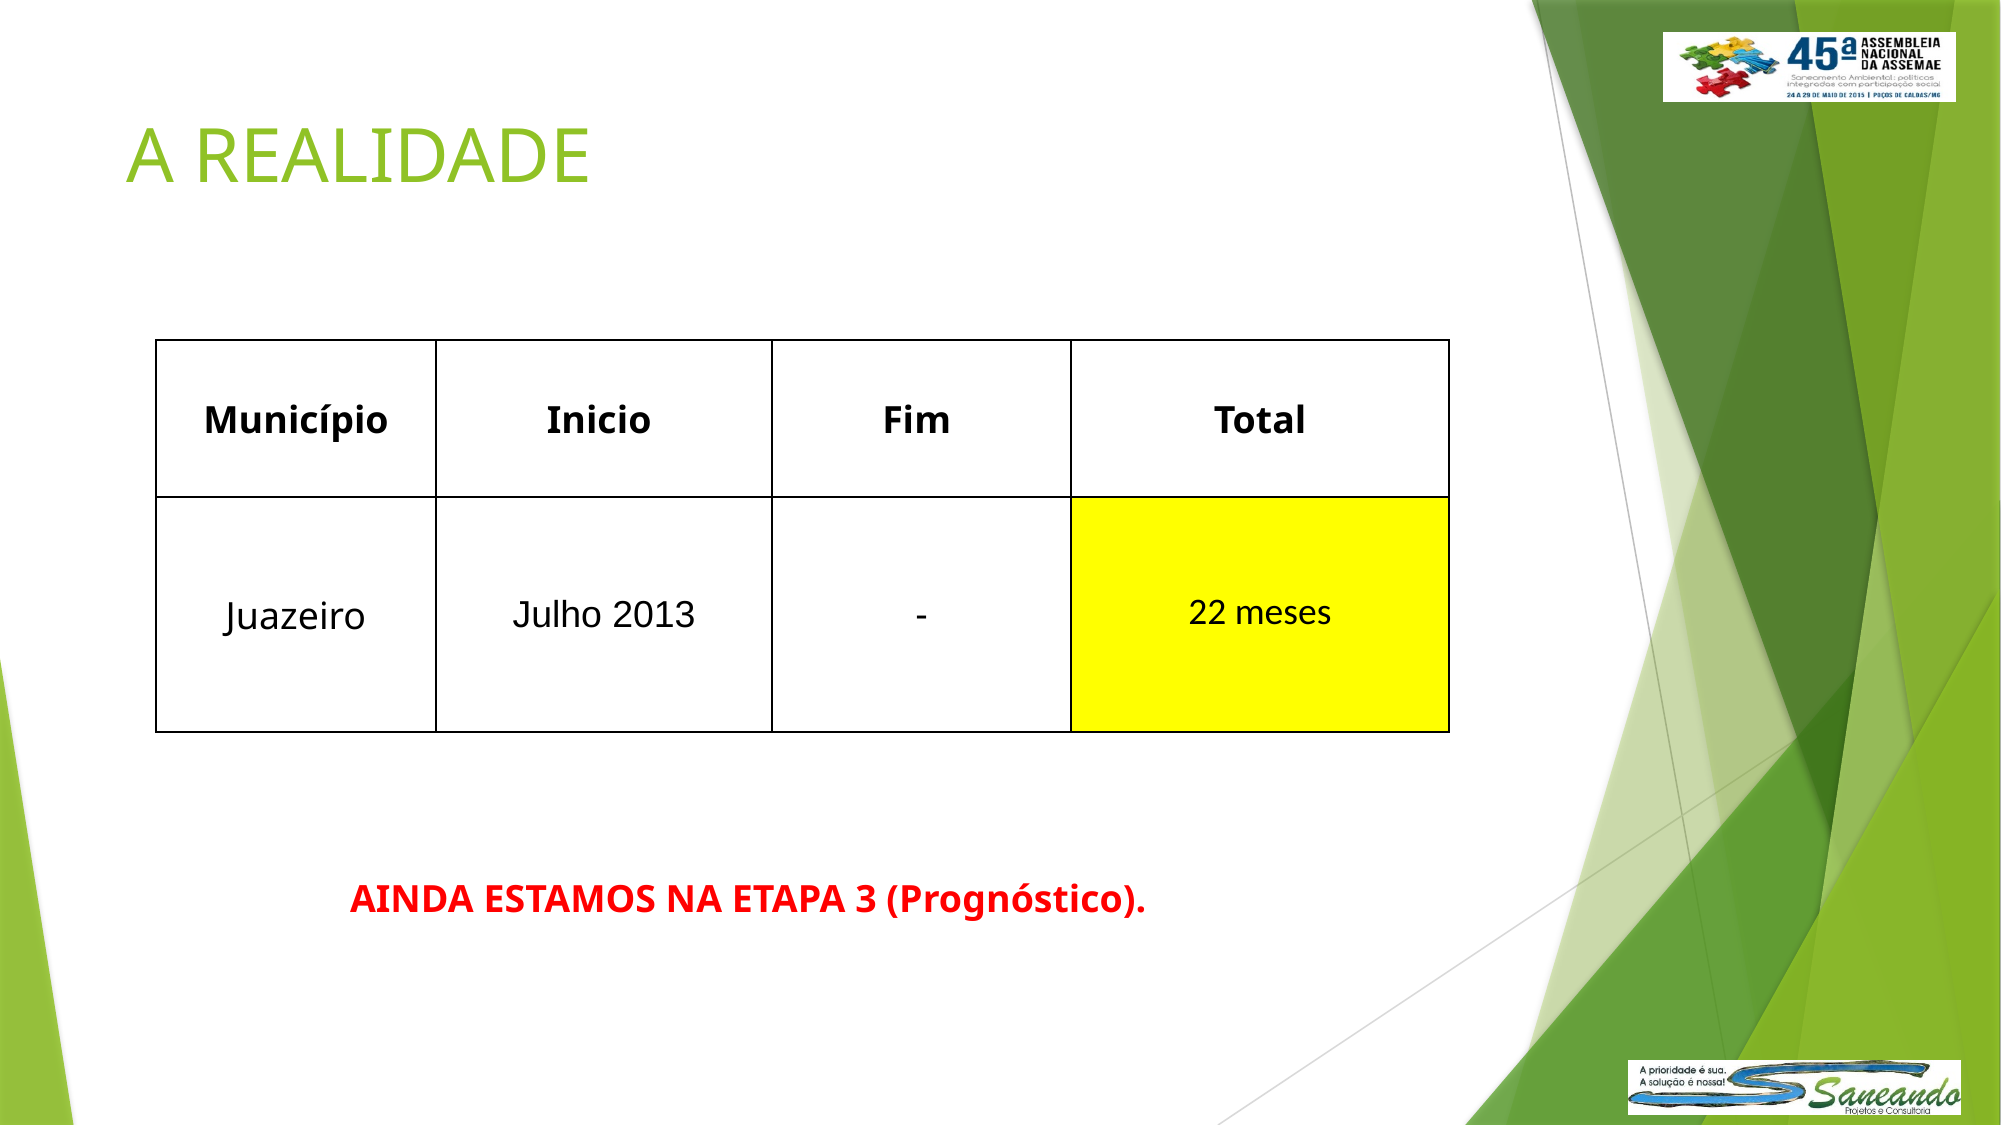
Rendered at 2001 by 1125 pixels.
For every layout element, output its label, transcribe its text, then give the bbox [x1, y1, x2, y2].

text_box AINDA ESTAMOS NA ETAPA 3 (Prognóstico). [335, 867, 1672, 928]
table_header Inicio [437, 341, 771, 496]
table_cell - [773, 498, 1070, 731]
table_header Total [1072, 341, 1448, 496]
table_header Município [157, 341, 435, 496]
list [111, 354, 1522, 992]
picture [1663, 31, 1956, 102]
table_header Fim [773, 341, 1070, 496]
table_cell Julho 2013 [437, 498, 771, 731]
table_cell 22 meses [1072, 498, 1448, 731]
title A REALIDADE [111, 99, 1522, 275]
picture [1627, 1060, 1962, 1115]
table_cell Juazeiro [157, 498, 435, 731]
